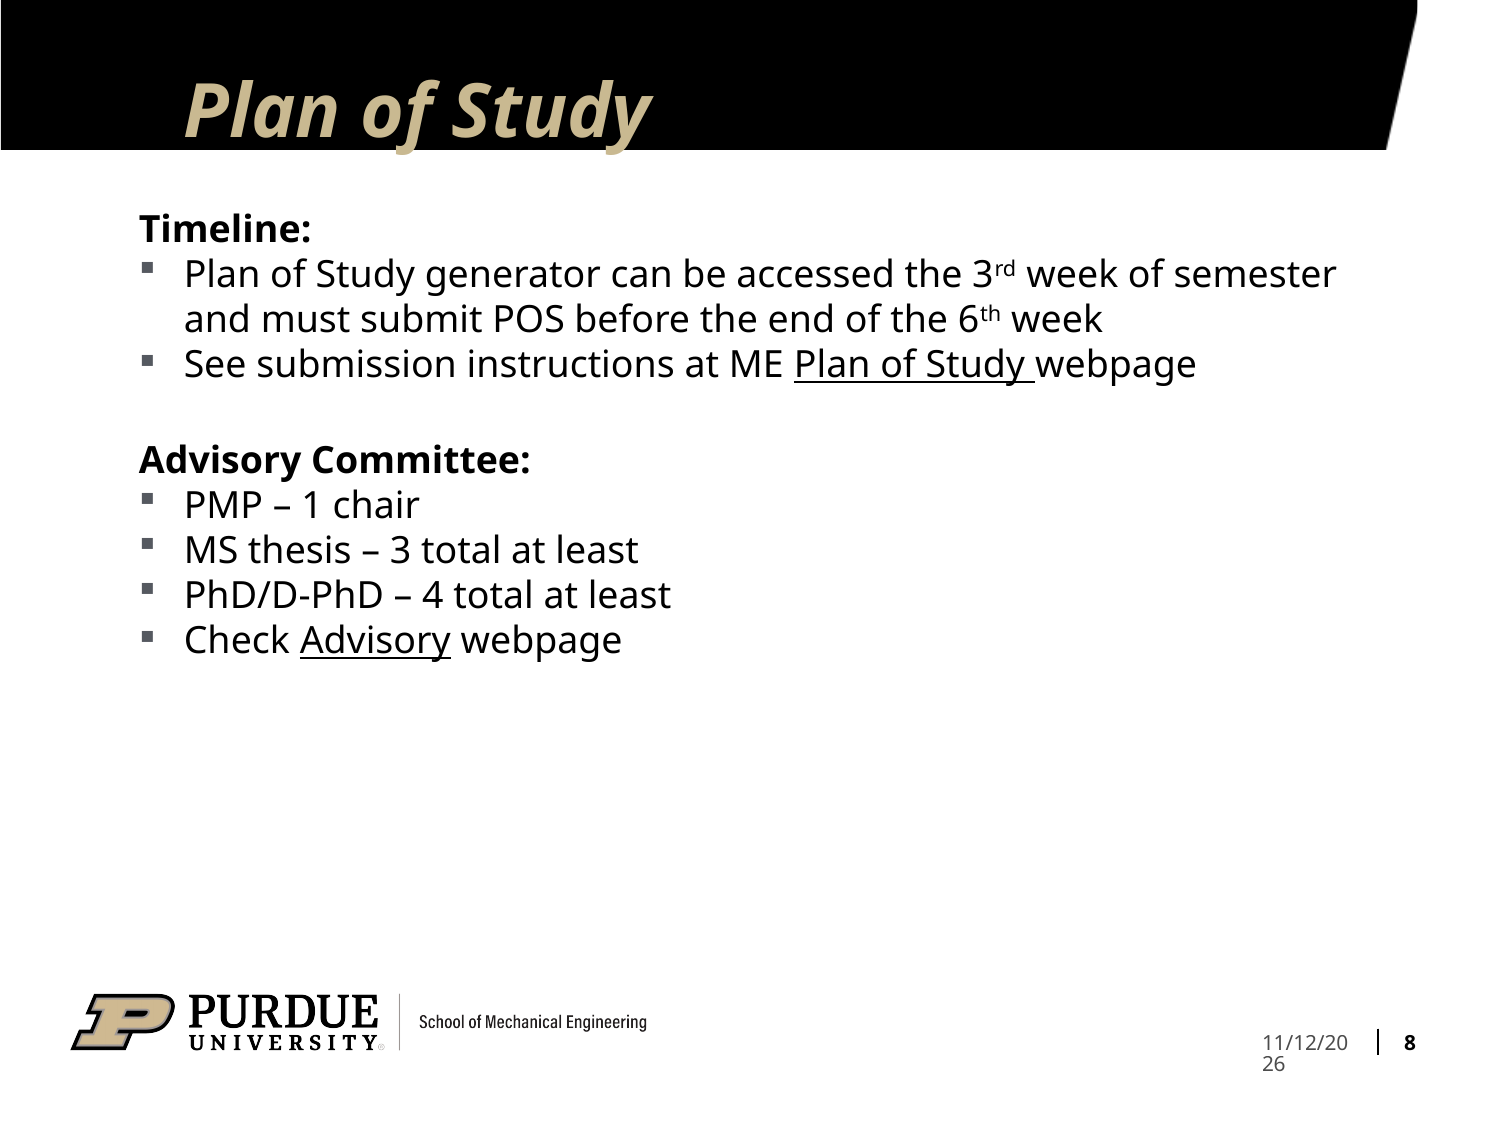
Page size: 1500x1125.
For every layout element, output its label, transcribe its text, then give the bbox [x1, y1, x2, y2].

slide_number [1247, 1017, 1375, 1071]
title Plan of Study [180, 70, 1322, 160]
list Timeline: Plan of Study generator can be accessed the 3rd week of semester and must submit POS before the end of the 6th week See submission instructions at ME Plan of Study webpage Advisory Committee: PMP – 1 chair MS thesis – 3 total at least PhD/D-PhD – 4 total at least Check Advisory webpage [138, 205, 1381, 882]
slide_number 8 [1380, 1013, 1441, 1074]
picture [70, 991, 655, 1054]
